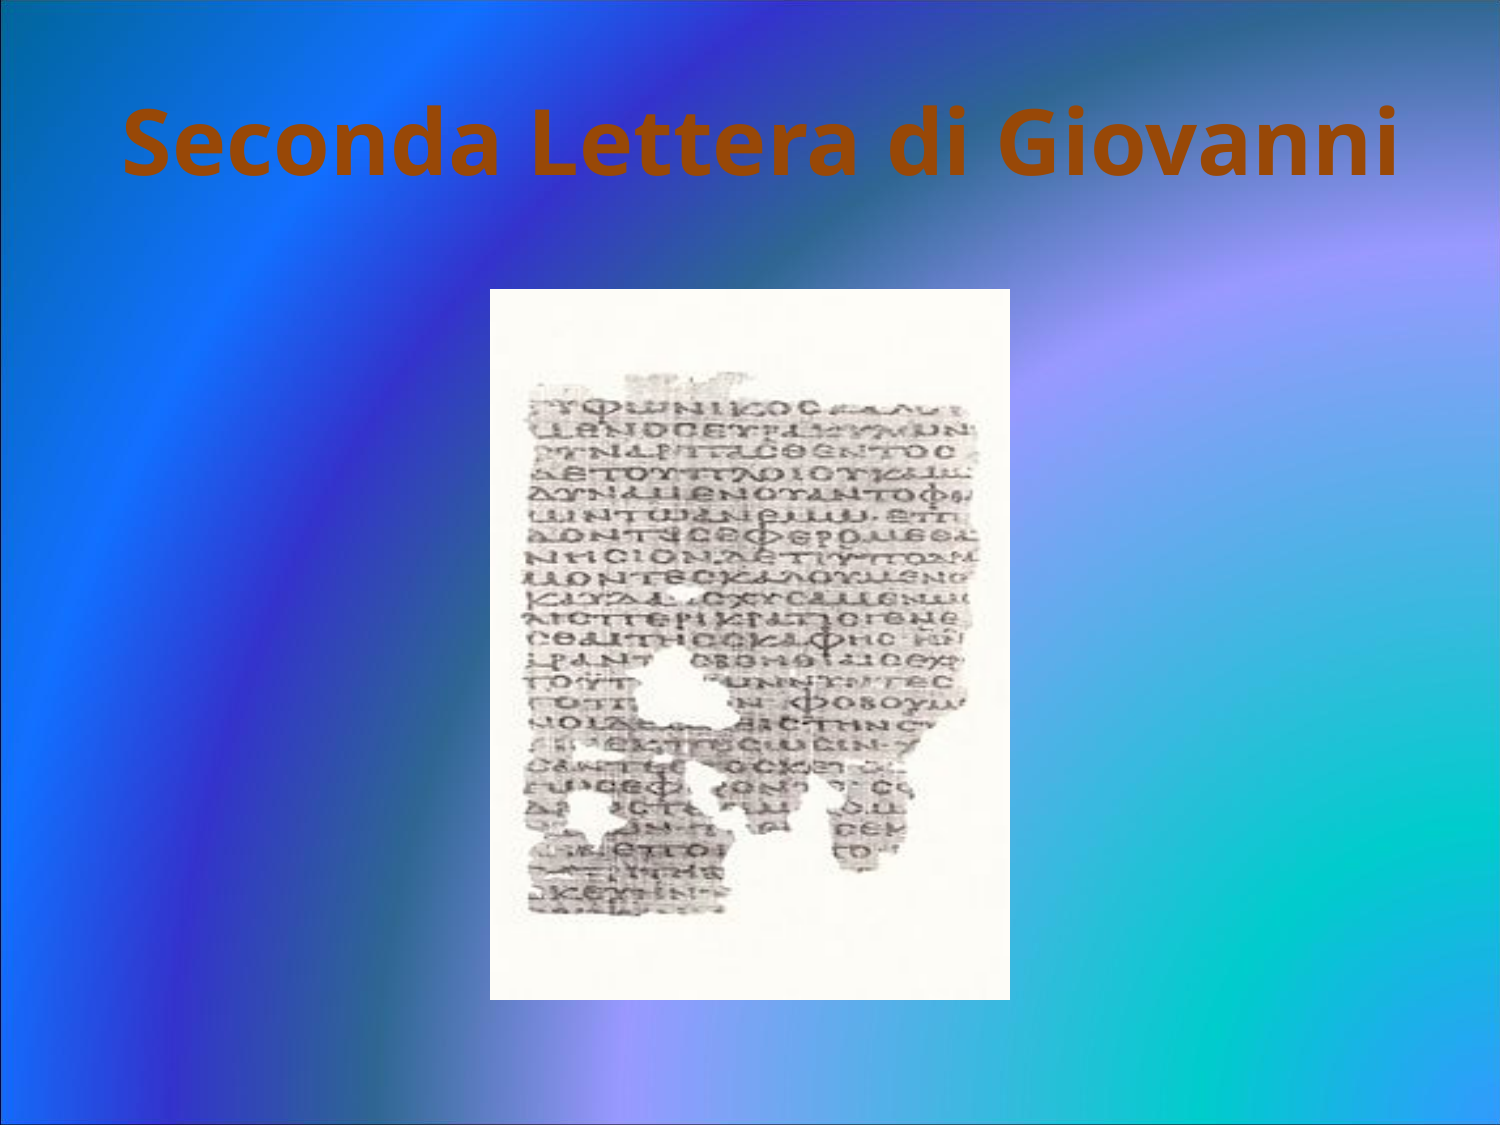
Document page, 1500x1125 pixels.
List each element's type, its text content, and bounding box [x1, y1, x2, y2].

picture [0, 0, 1500, 1125]
title Seconda Lettera di Giovanni [75, 45, 1425, 233]
